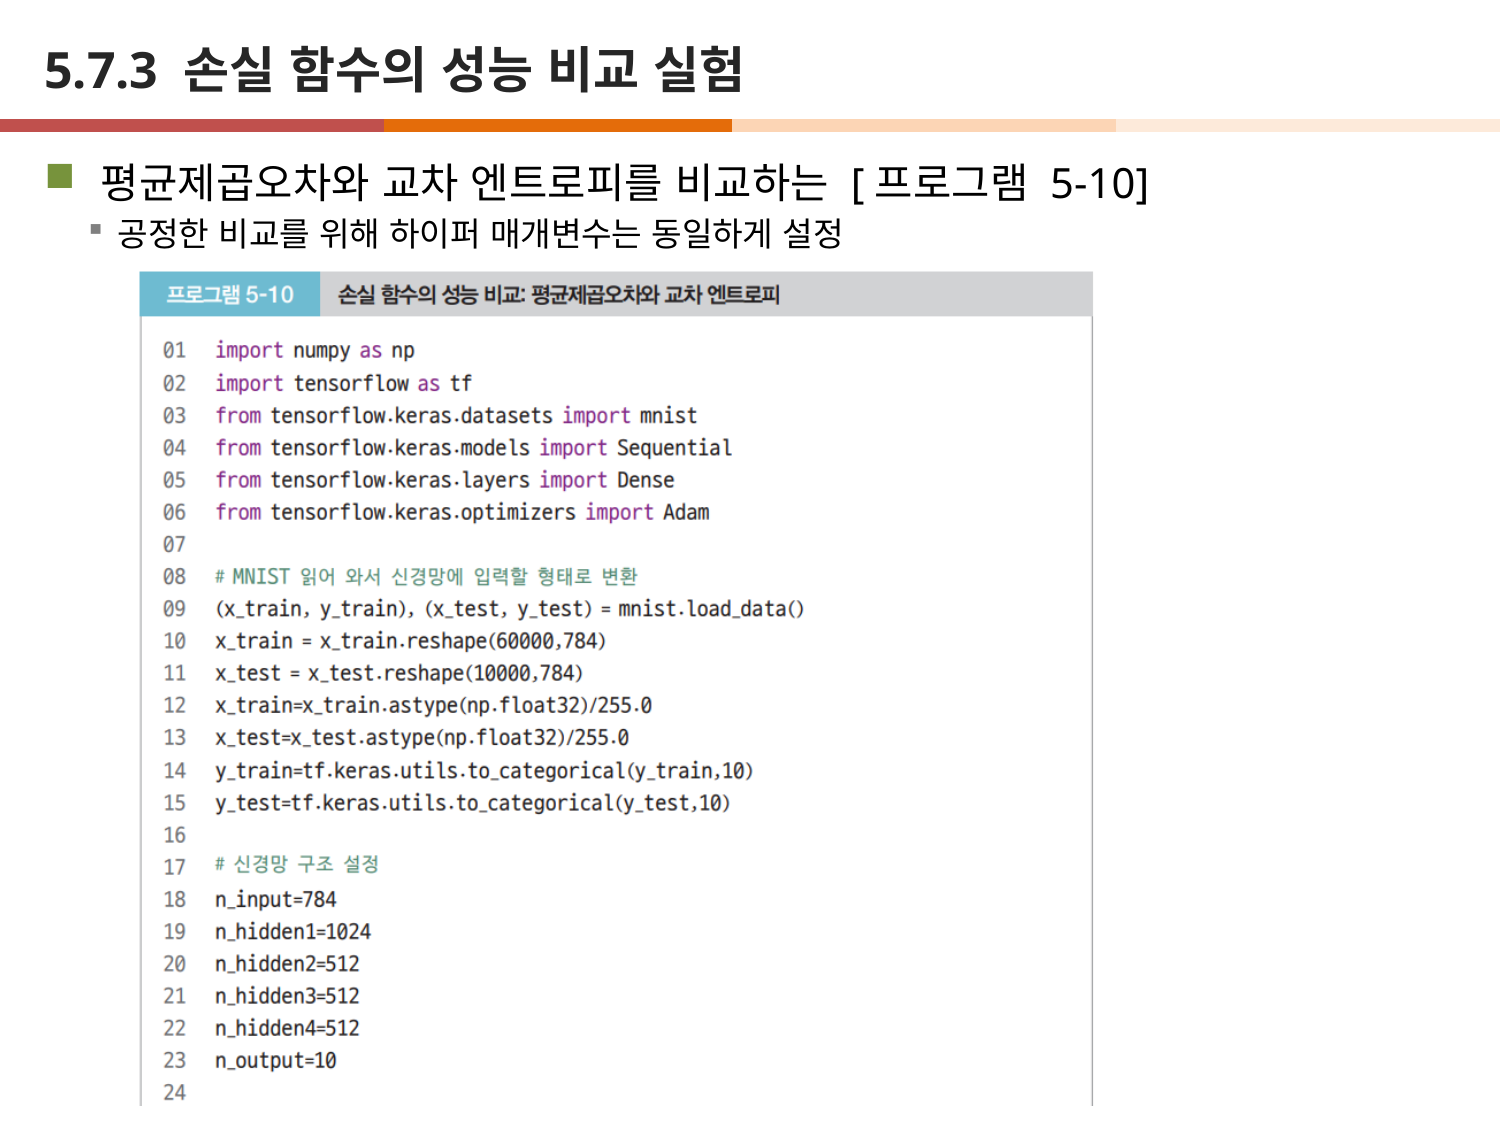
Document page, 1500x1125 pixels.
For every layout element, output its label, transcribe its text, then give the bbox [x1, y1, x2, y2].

list 평균제곱오차와 교차 엔트로피를 비교하는 [프로그램 5-10] 공정한 비교를 위해 하이퍼 매개변수는 동일하게 설정 [29, 148, 1471, 1083]
title 5.7.3 손실 함수의 성능 비교 실험 [29, 23, 1270, 114]
picture [135, 266, 1100, 1107]
